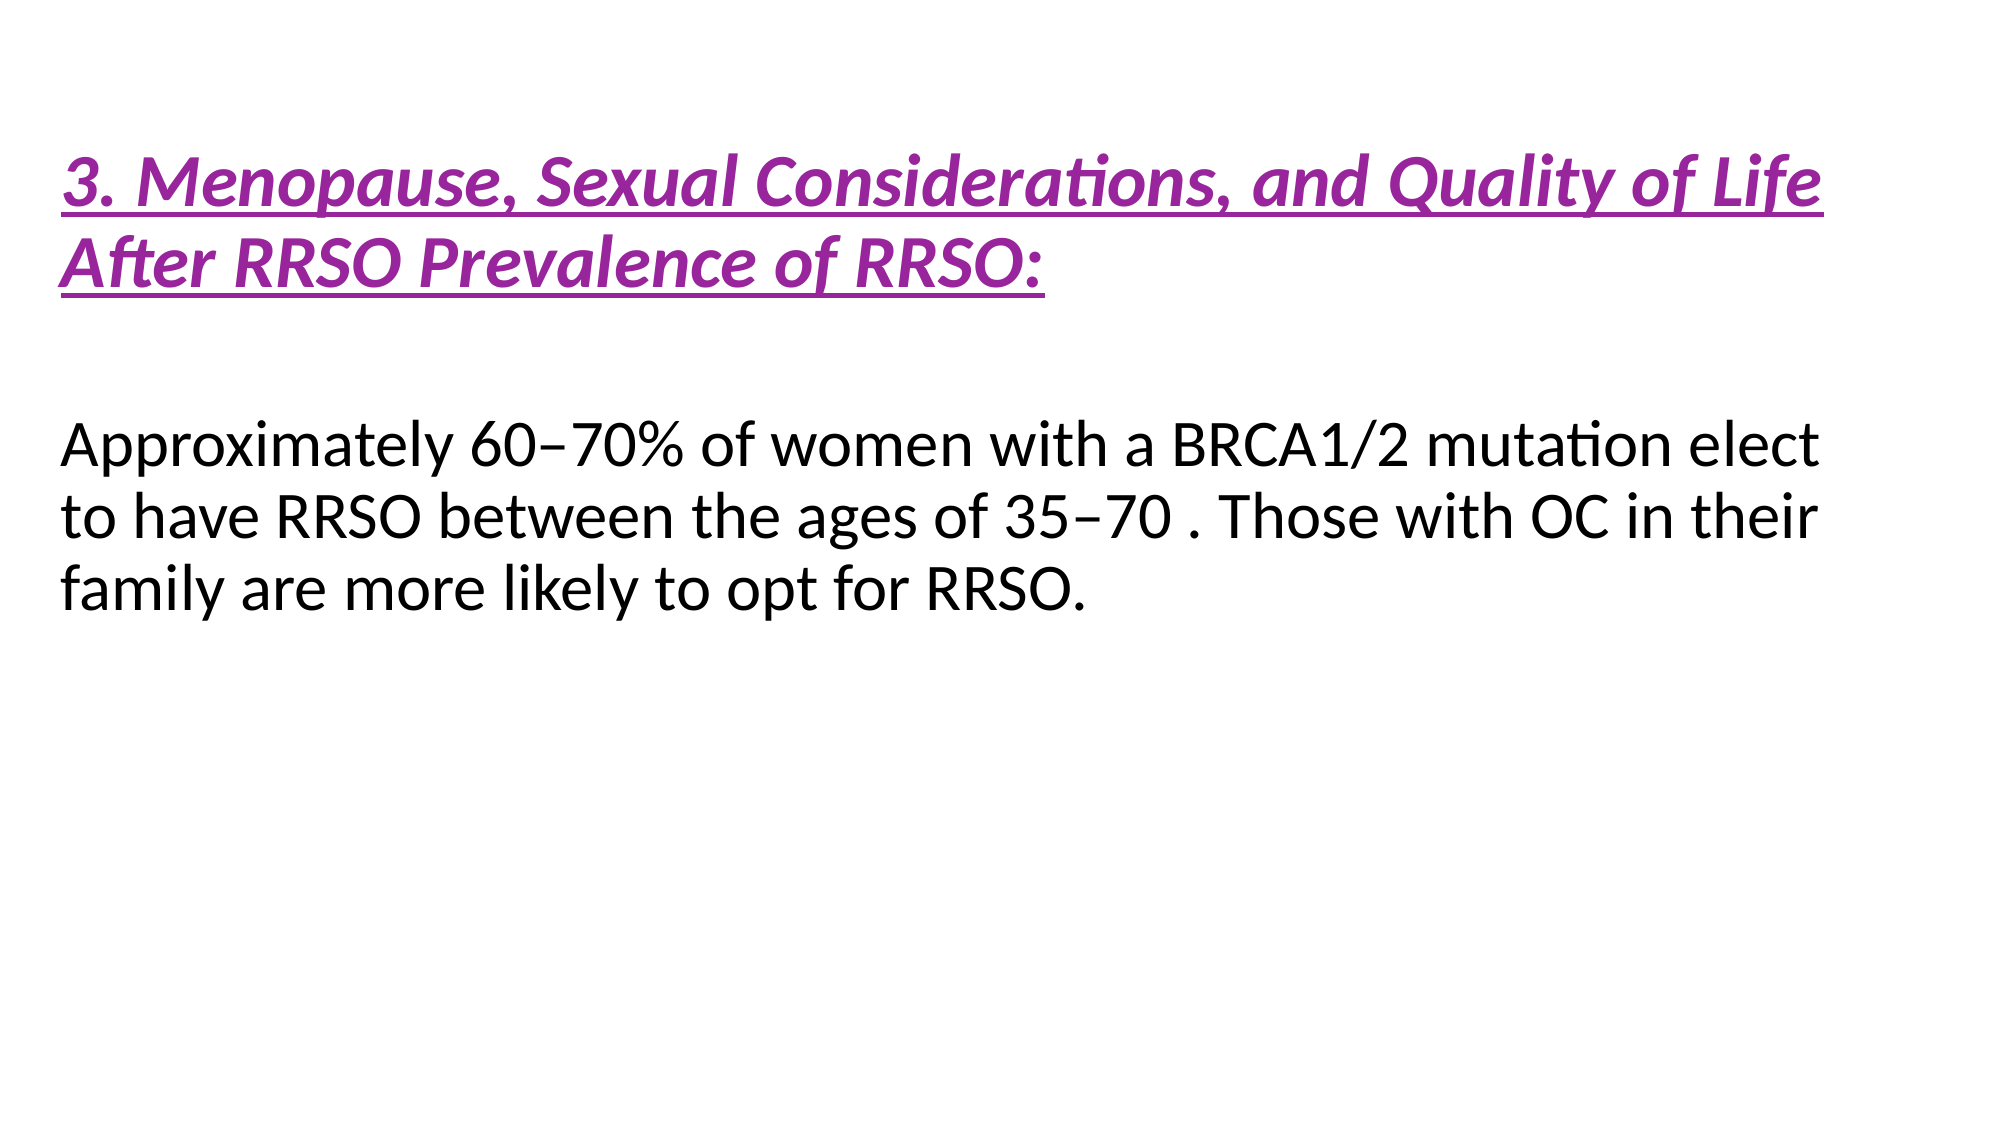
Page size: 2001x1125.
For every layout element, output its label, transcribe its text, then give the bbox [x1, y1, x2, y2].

list 3. Menopause, Sexual Considerations, and Quality of Life After RRSO Prevalence of RRSO: Approximately 60–70% of women with a BRCA1/2 mutation elect to have RRSO between the ages of 35–70 . Those with OC in their family are more likely to opt for RRSO. [45, 71, 1909, 825]
